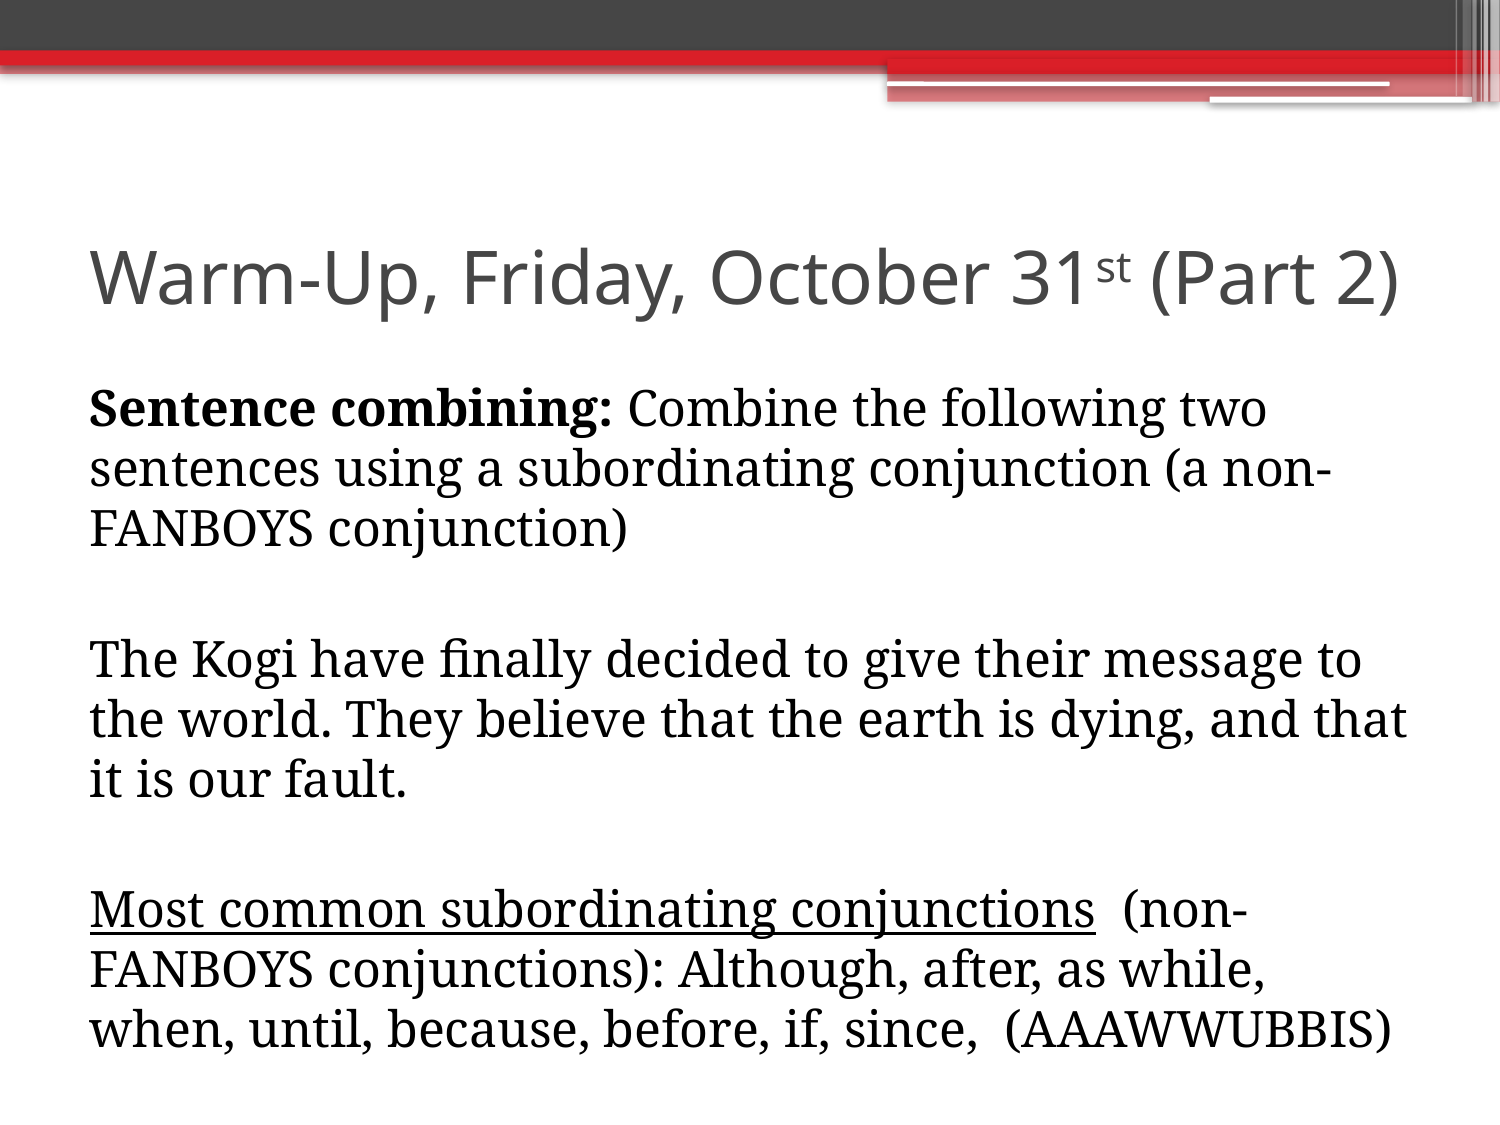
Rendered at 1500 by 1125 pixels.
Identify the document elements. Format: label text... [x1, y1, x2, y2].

list Sentence combining: Combine the following two sentences using a subordinating conjunction (a non-FANBOYS conjunction) The Kogi have finally decided to give their message to the world. They believe that the earth is dying, and that it is our fault. Most common subordinating conjunctions (non-FANBOYS conjunctions): Although, after, as while, when, until, because, before, if, since, (AAAWWUBBIS) [75, 368, 1425, 1079]
title Warm-Up, Friday, October 31st (Part 2) [75, 187, 1425, 363]
